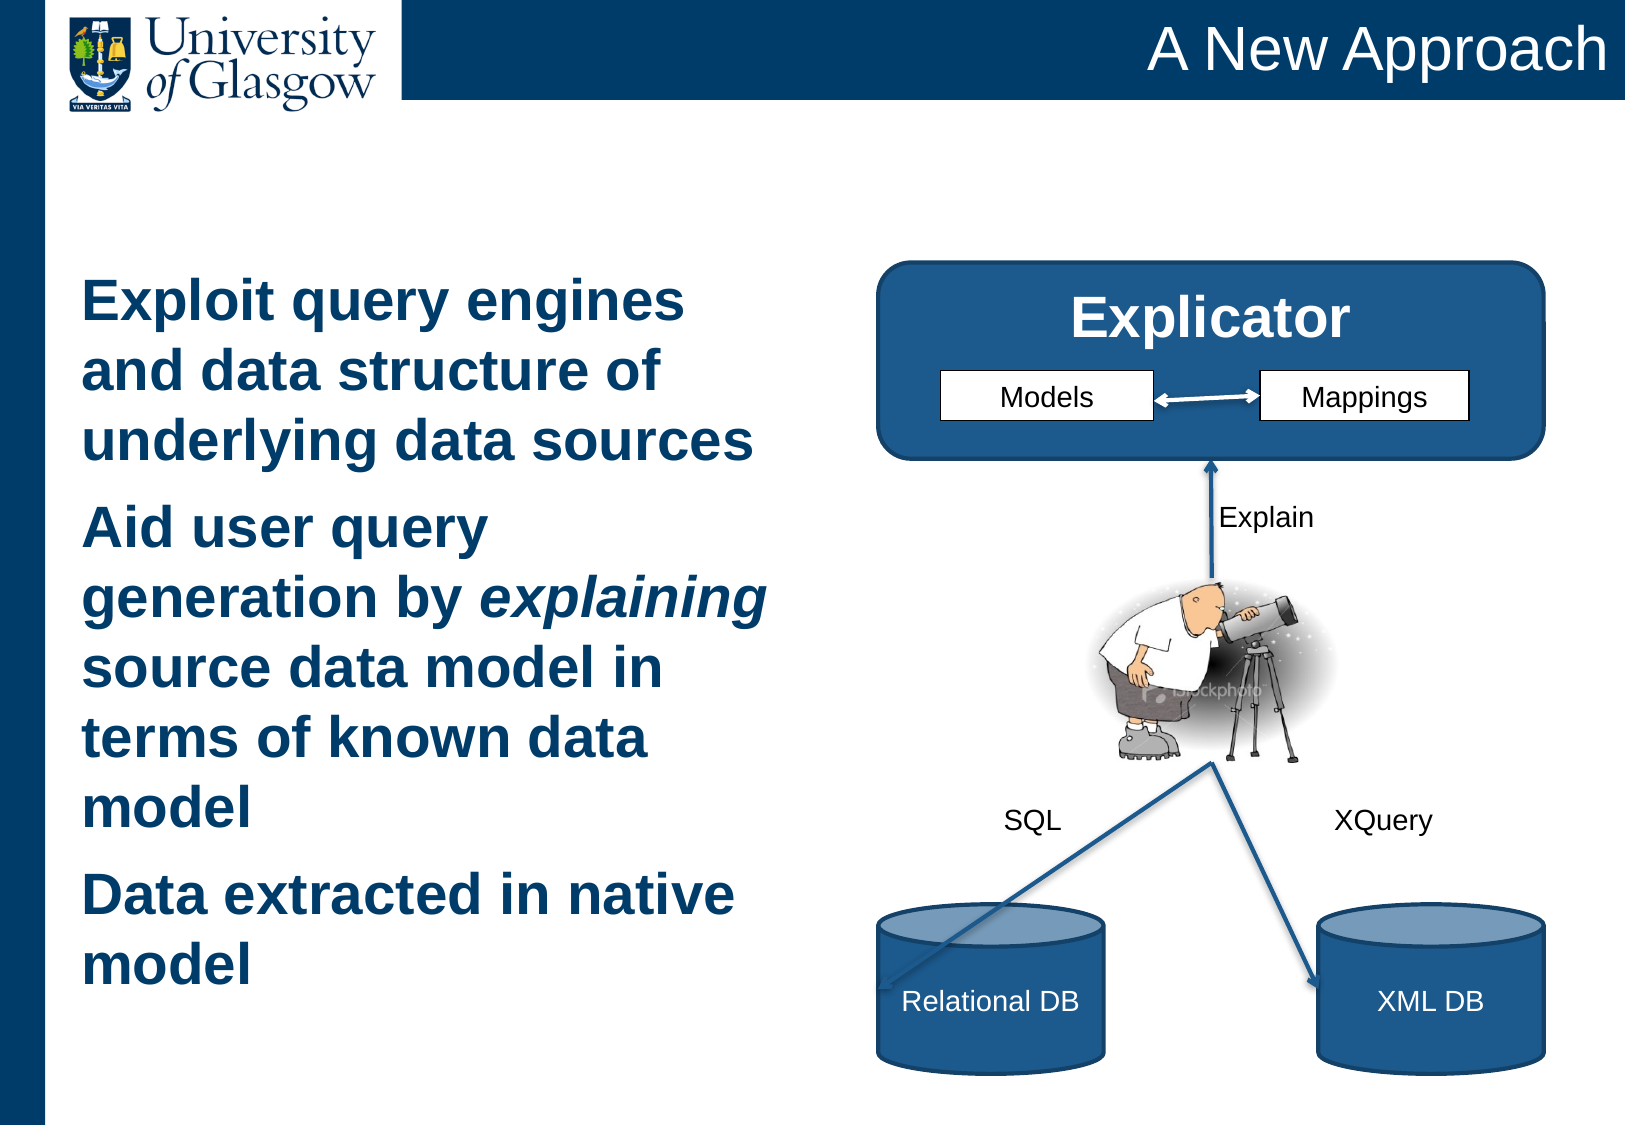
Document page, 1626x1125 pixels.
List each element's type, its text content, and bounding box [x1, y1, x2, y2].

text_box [1250, 723, 1393, 944]
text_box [1030, 722, 1173, 945]
picture [68, 16, 377, 112]
list Exploit query engines and data structure of underlying data sources Aid user query generation by explaining source data model in terms of known data model Data extracted in native model [80, 262, 801, 1006]
text_box Explain [1203, 490, 1330, 541]
text_box SQL [988, 793, 1025, 844]
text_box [877, 262, 1544, 459]
text_box XQuery [1397, 793, 1449, 844]
text_box Relational DB [876, 902, 998, 981]
picture [1084, 577, 1339, 763]
text_box XML DB [1316, 902, 1546, 1076]
title A New Approach [401, 0, 1625, 101]
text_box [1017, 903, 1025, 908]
text_box Relational DB [876, 943, 1106, 1076]
